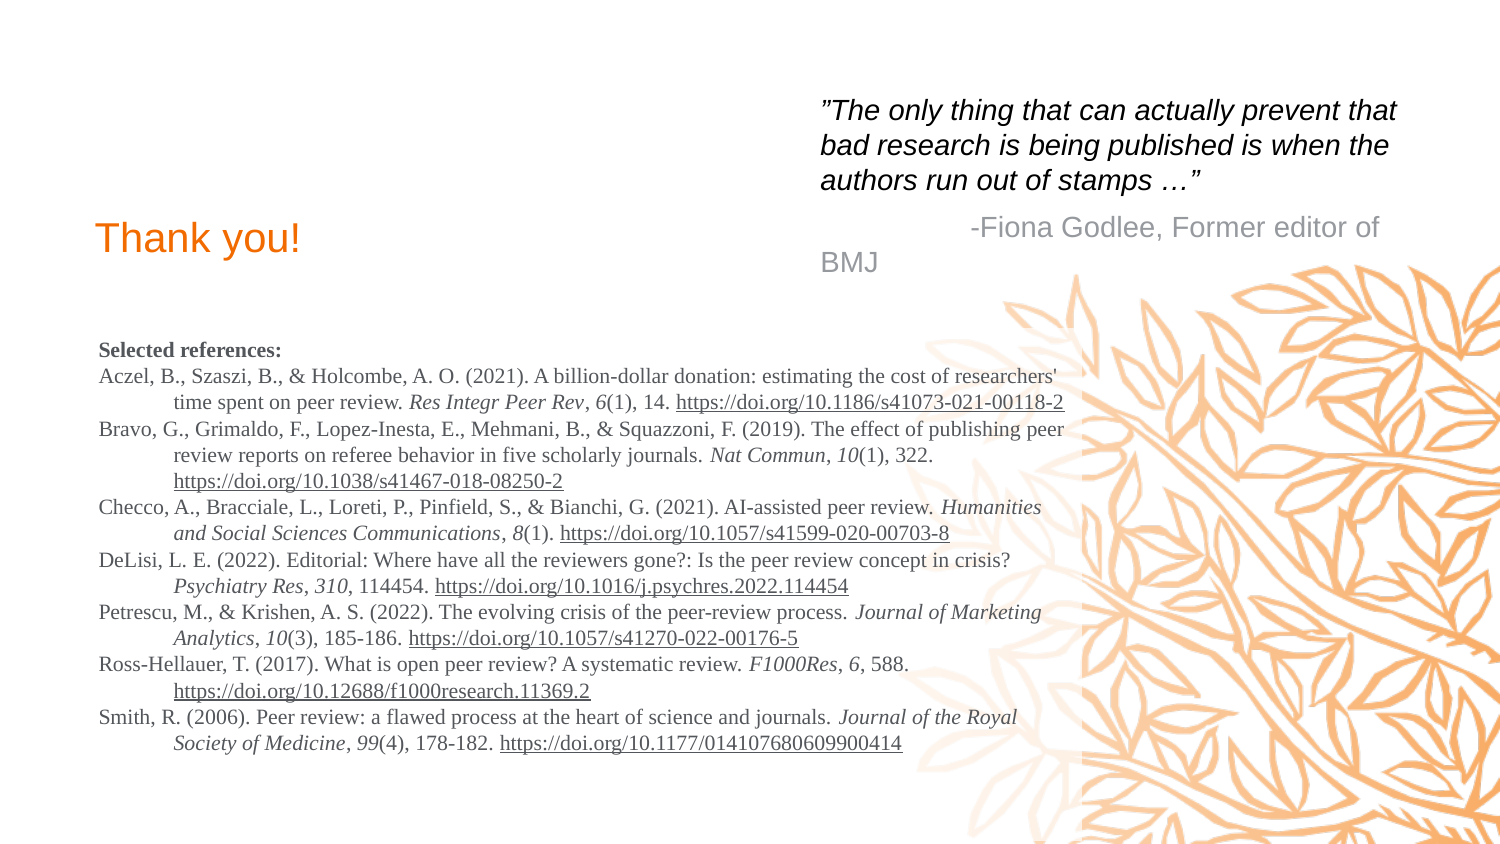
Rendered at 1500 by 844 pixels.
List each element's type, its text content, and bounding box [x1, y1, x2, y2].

list Thank you! [94, 210, 934, 285]
text_box [651, 31, 1500, 844]
list ”The only thing that can actually prevent that bad research is being published is when the authors run out of stamps …” -Fiona Godlee, Former editor of BMJ [820, 91, 1429, 353]
text_box Selected references: Aczel, B., Szaszi, B., & Holcombe, A. O. (2021). A billion-dollar donation: estimating the cost of researchers' time spent on peer review. Res Integr Peer Rev, 6(1), 14. https://doi.org/10.1186/s41073-021-00118-2 Bravo, G., Grimaldo, F., Lopez-Inesta, E., Mehmani, B., & Squazzoni, F. (2019). The effect of publishing peer review reports on referee behavior in five scholarly journals. Nat Commun, 10(1), 322. https://doi.org/10.1038/s41467-018-08250-2 Checco, A., Bracciale, L., Loreti, P., Pinfield, S., & Bianchi, G. (2021). AI-assisted peer review. Humanities and Social Sciences Communications, 8(1). https://doi.org/10.1057/s41599-020-00703-8 DeLisi, L. E. (2022). Editorial: Where have all the reviewers gone?: Is the peer review concept in crisis? Psychiatry Res, 310, 114454. https://doi.org/10.1016/j.psychres.2022.114454 Petrescu, M., & Krishen, A. S. (2022). The evolving crisis of the peer-review process. Journal of Marketing Analytics, 10(3), 185-186. https://doi.org/10.1057/s41270-022-00176-5 Ross-Hellauer, T. (2017). What is open peer review? A systematic review. F1000Res, 6, 588. https://doi.org/10.12688/f1000research.11369.2 Smith, R. (2006). Peer review: a flawed process at the heart of science and journals. Journal of the Royal Society of Medicine, 99(4), 178-182. https://doi.org/10.1177/014107680609900414 [83, 328, 1082, 841]
